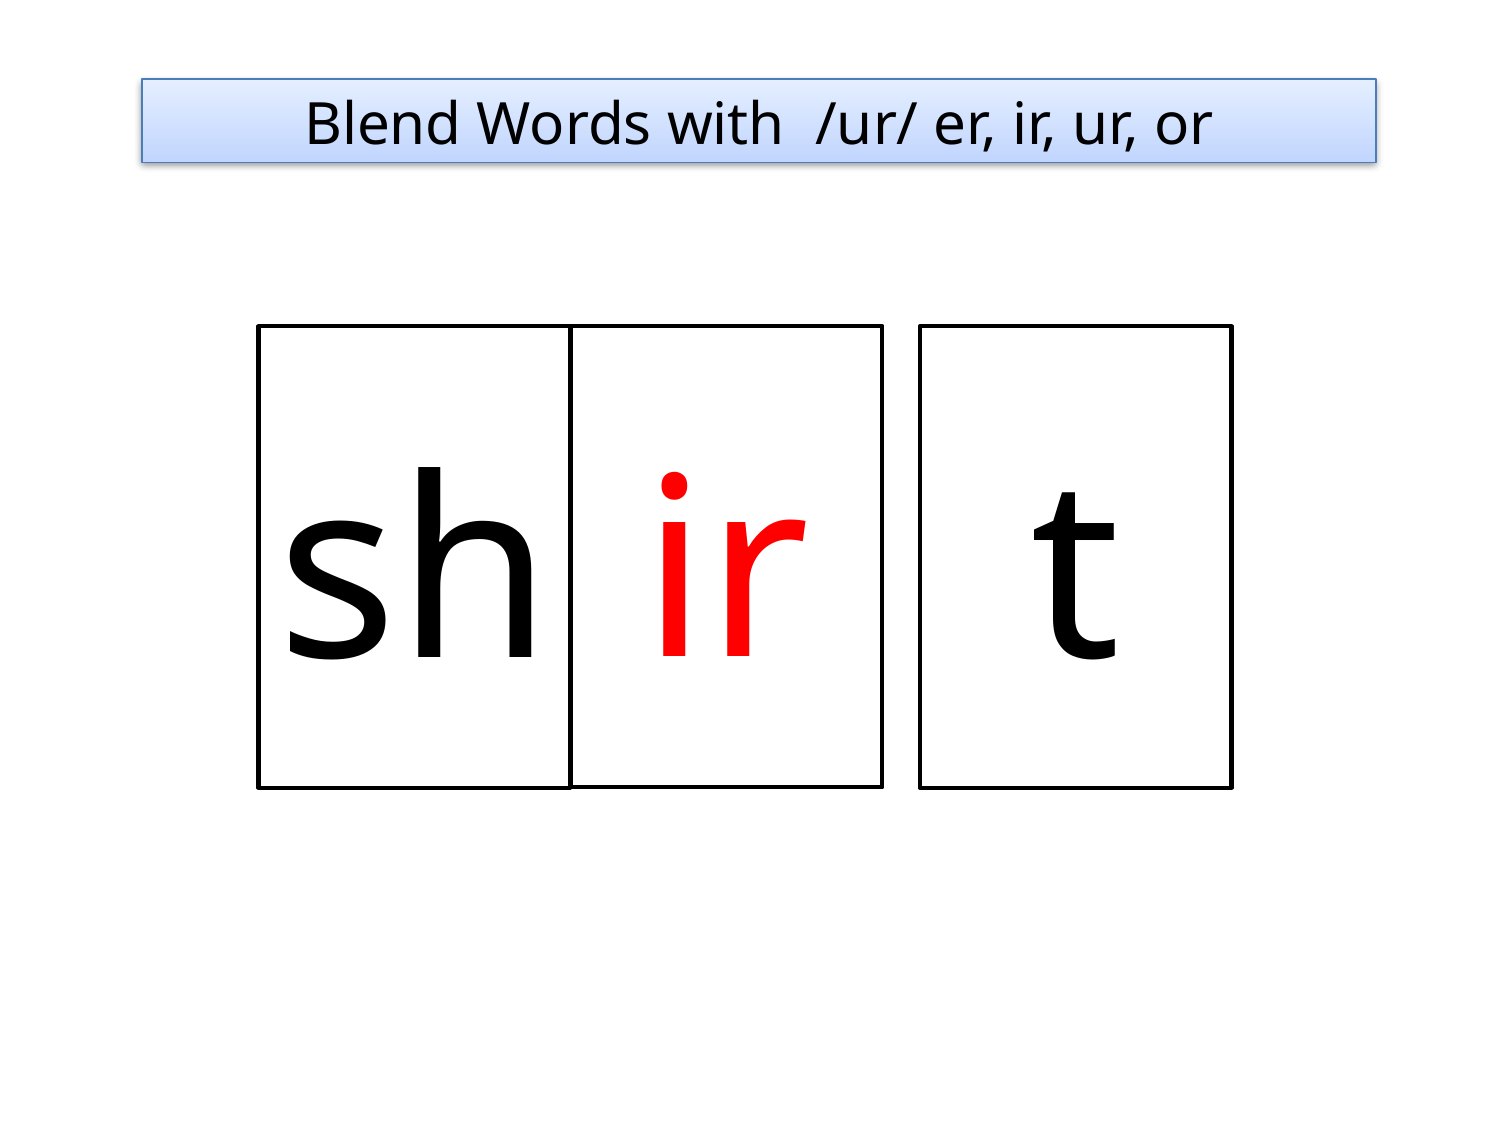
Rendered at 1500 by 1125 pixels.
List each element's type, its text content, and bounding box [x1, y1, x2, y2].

text_box t [918, 324, 1234, 790]
text_box Blend Words with /ur/ er, ir, ur, or [141, 78, 1377, 163]
text_box sh [256, 324, 572, 790]
text_box ir [568, 324, 884, 789]
